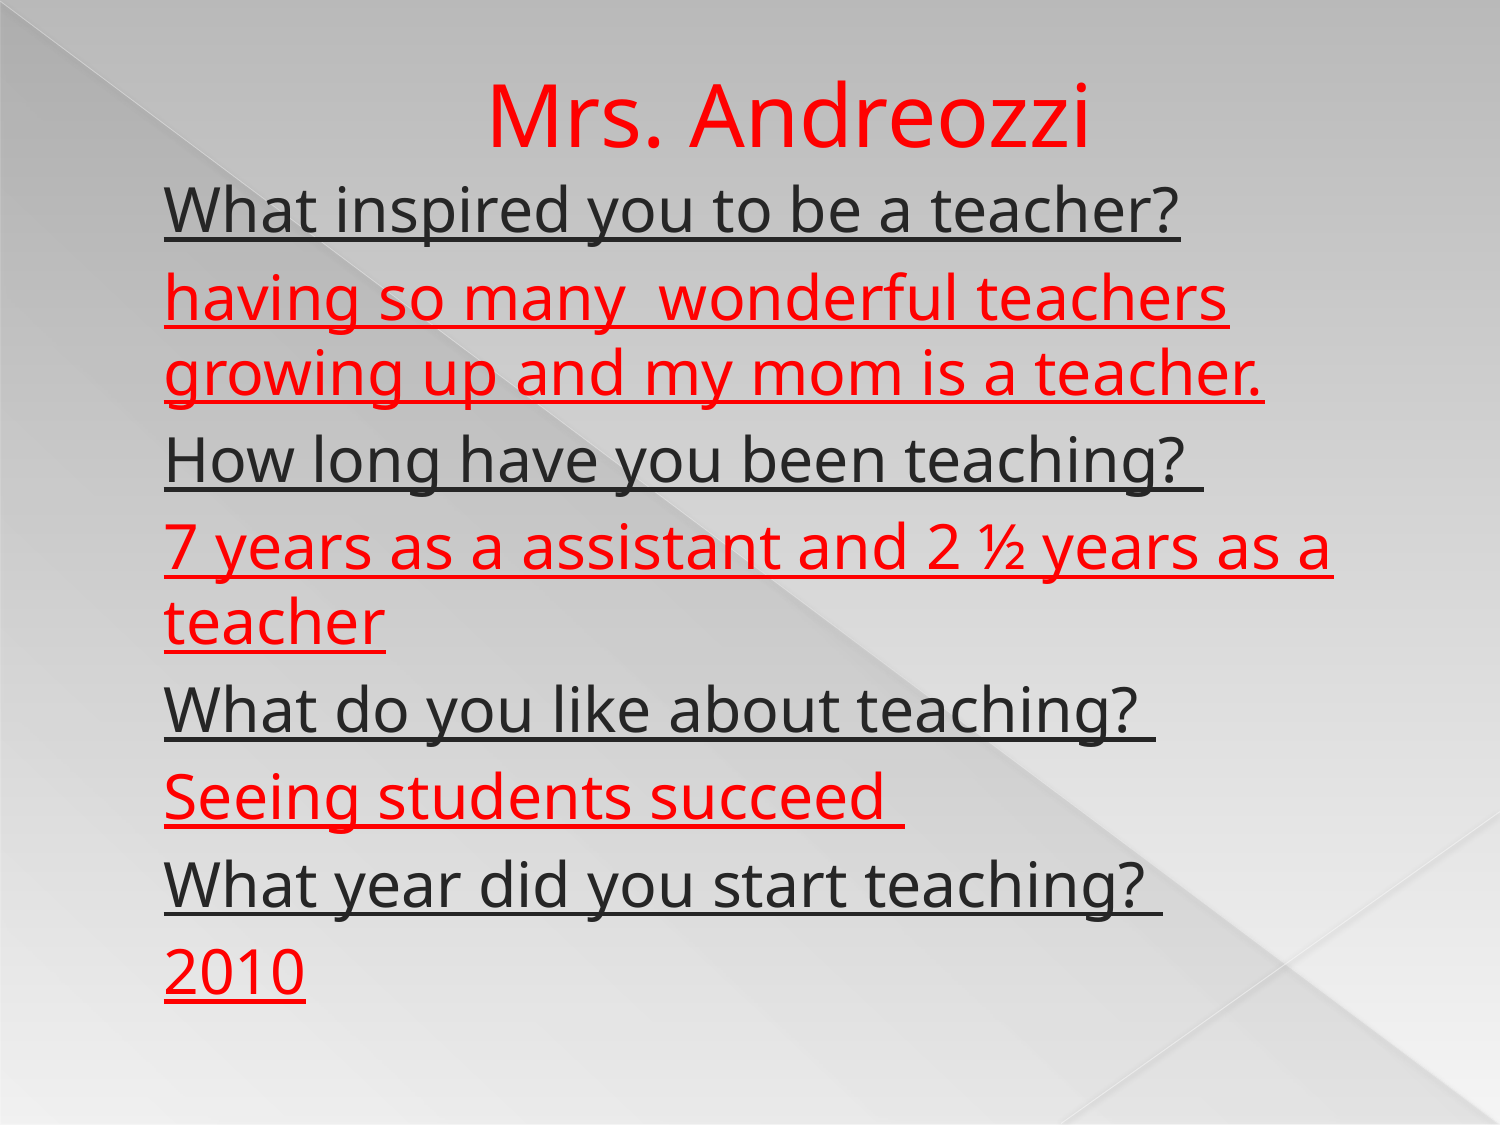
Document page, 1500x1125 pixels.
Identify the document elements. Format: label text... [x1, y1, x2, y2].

title Mrs. Andreozzi [75, 0, 1425, 162]
list What inspired you to be a teacher? having so many wonderful teachers growing up and my mom is a teacher. How long have you been teaching? 7 years as a assistant and 2 ½ years as a teacher What do you like about teaching? Seeing students succeed What year did you start teaching? 2010 [74, 162, 1426, 1060]
